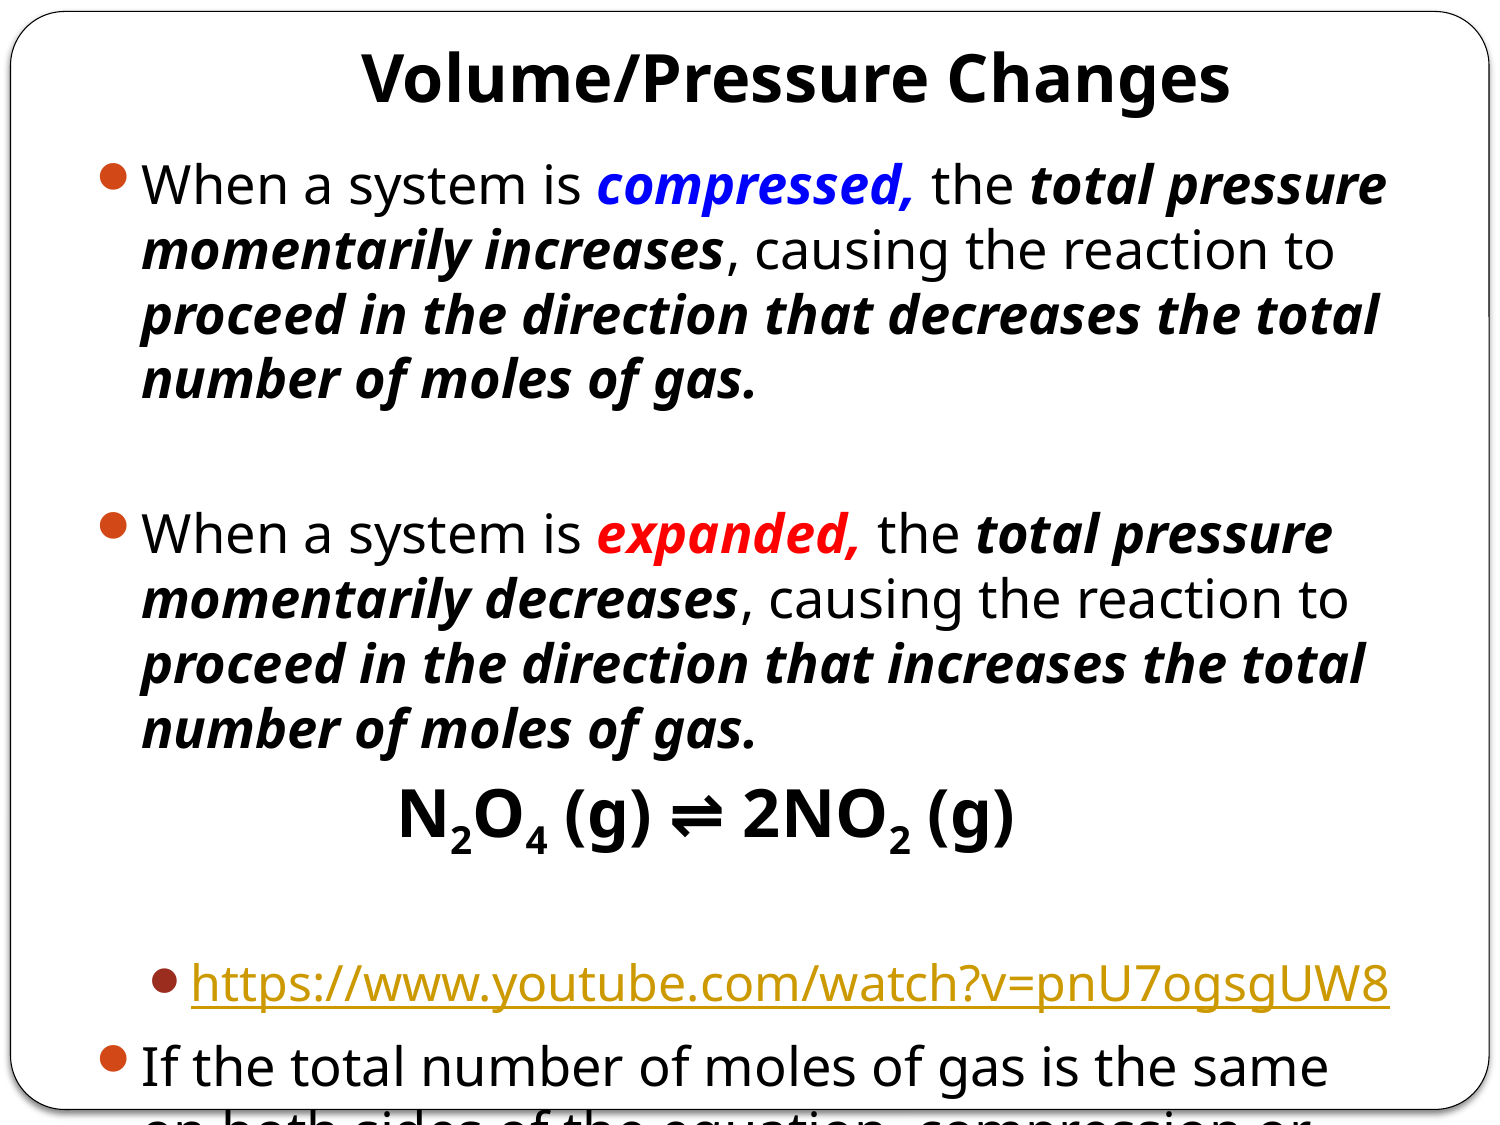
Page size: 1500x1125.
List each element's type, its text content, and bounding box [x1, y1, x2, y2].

title Volume/Pressure Changes [346, 0, 1500, 132]
list When a system is compressed, the total pressure momentarily increases, causing the reaction to proceed in the direction that decreases the total number of moles of gas. When a system is expanded, the total pressure momentarily decreases, causing the reaction to proceed in the direction that increases the total number of moles of gas. N2O4 (g) ⇌ 2NO2 (g) https://www.youtube.com/watch?v=pnU7ogsgUW8 If the total number of moles of gas is the same on both sides of the equation, compression or expansion will have no effect on the equilibrium. [81, 142, 1420, 1067]
